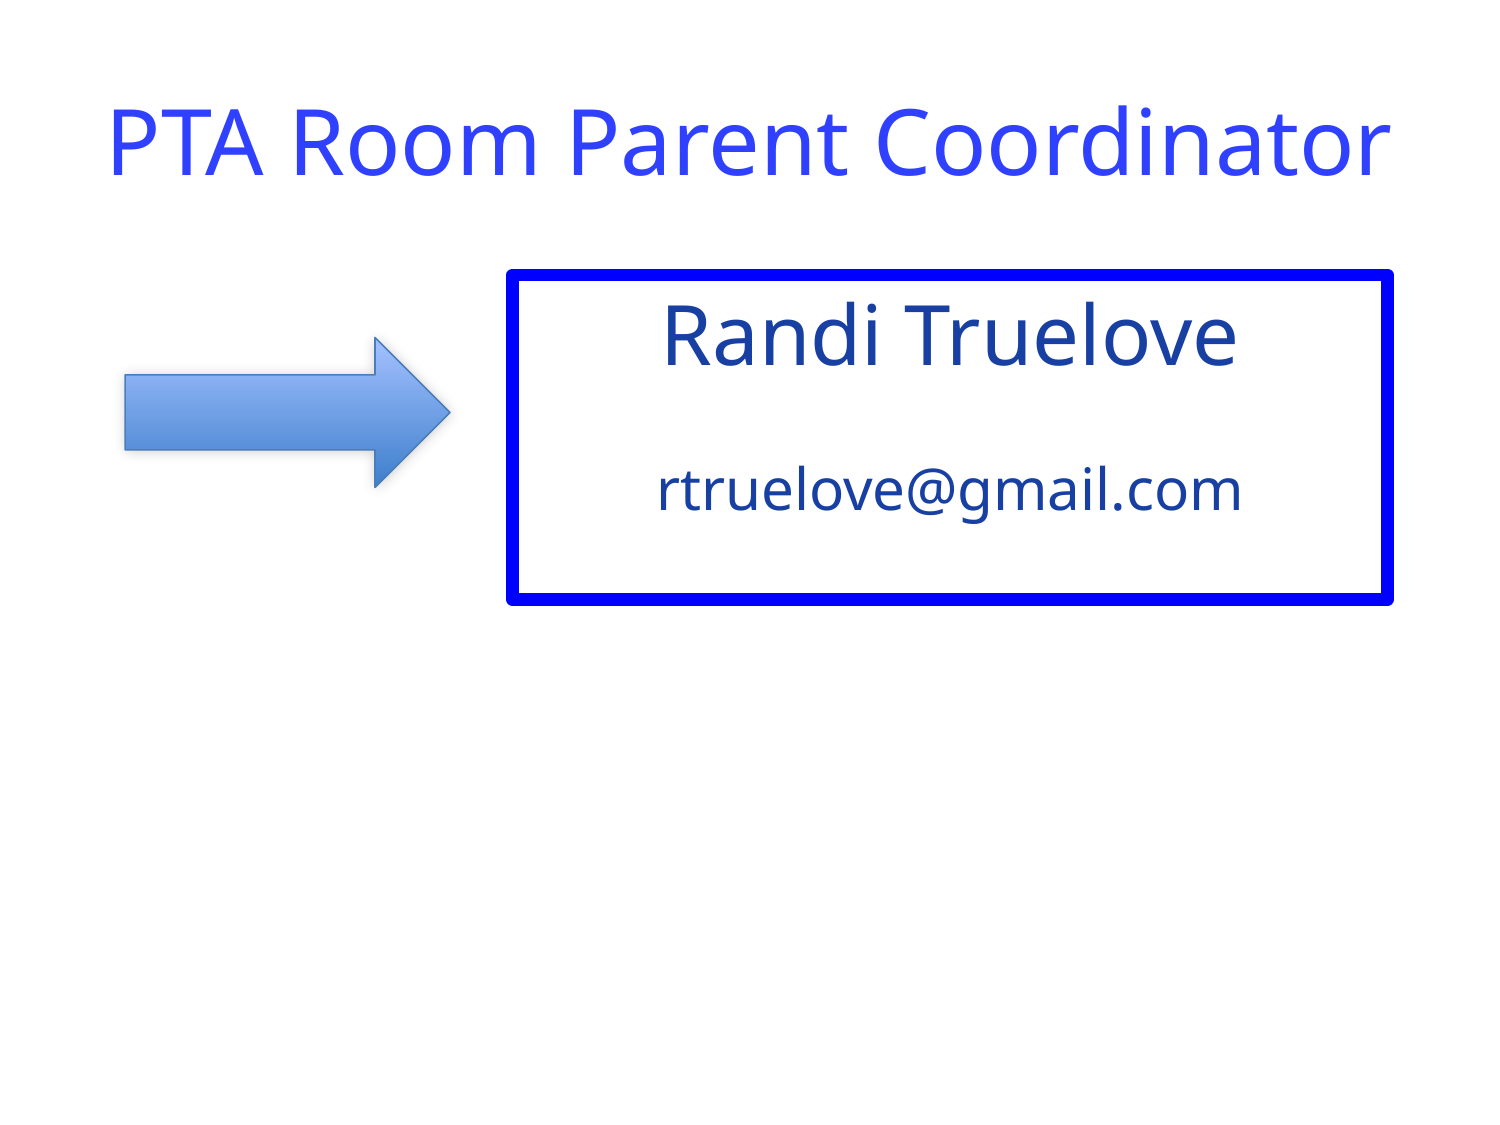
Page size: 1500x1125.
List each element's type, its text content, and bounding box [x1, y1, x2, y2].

text_box Randi Truelove rtruelove@gmail.com [509, 272, 1391, 603]
text_box [124, 336, 451, 489]
title PTA Room Parent Coordinator [75, 45, 1425, 233]
